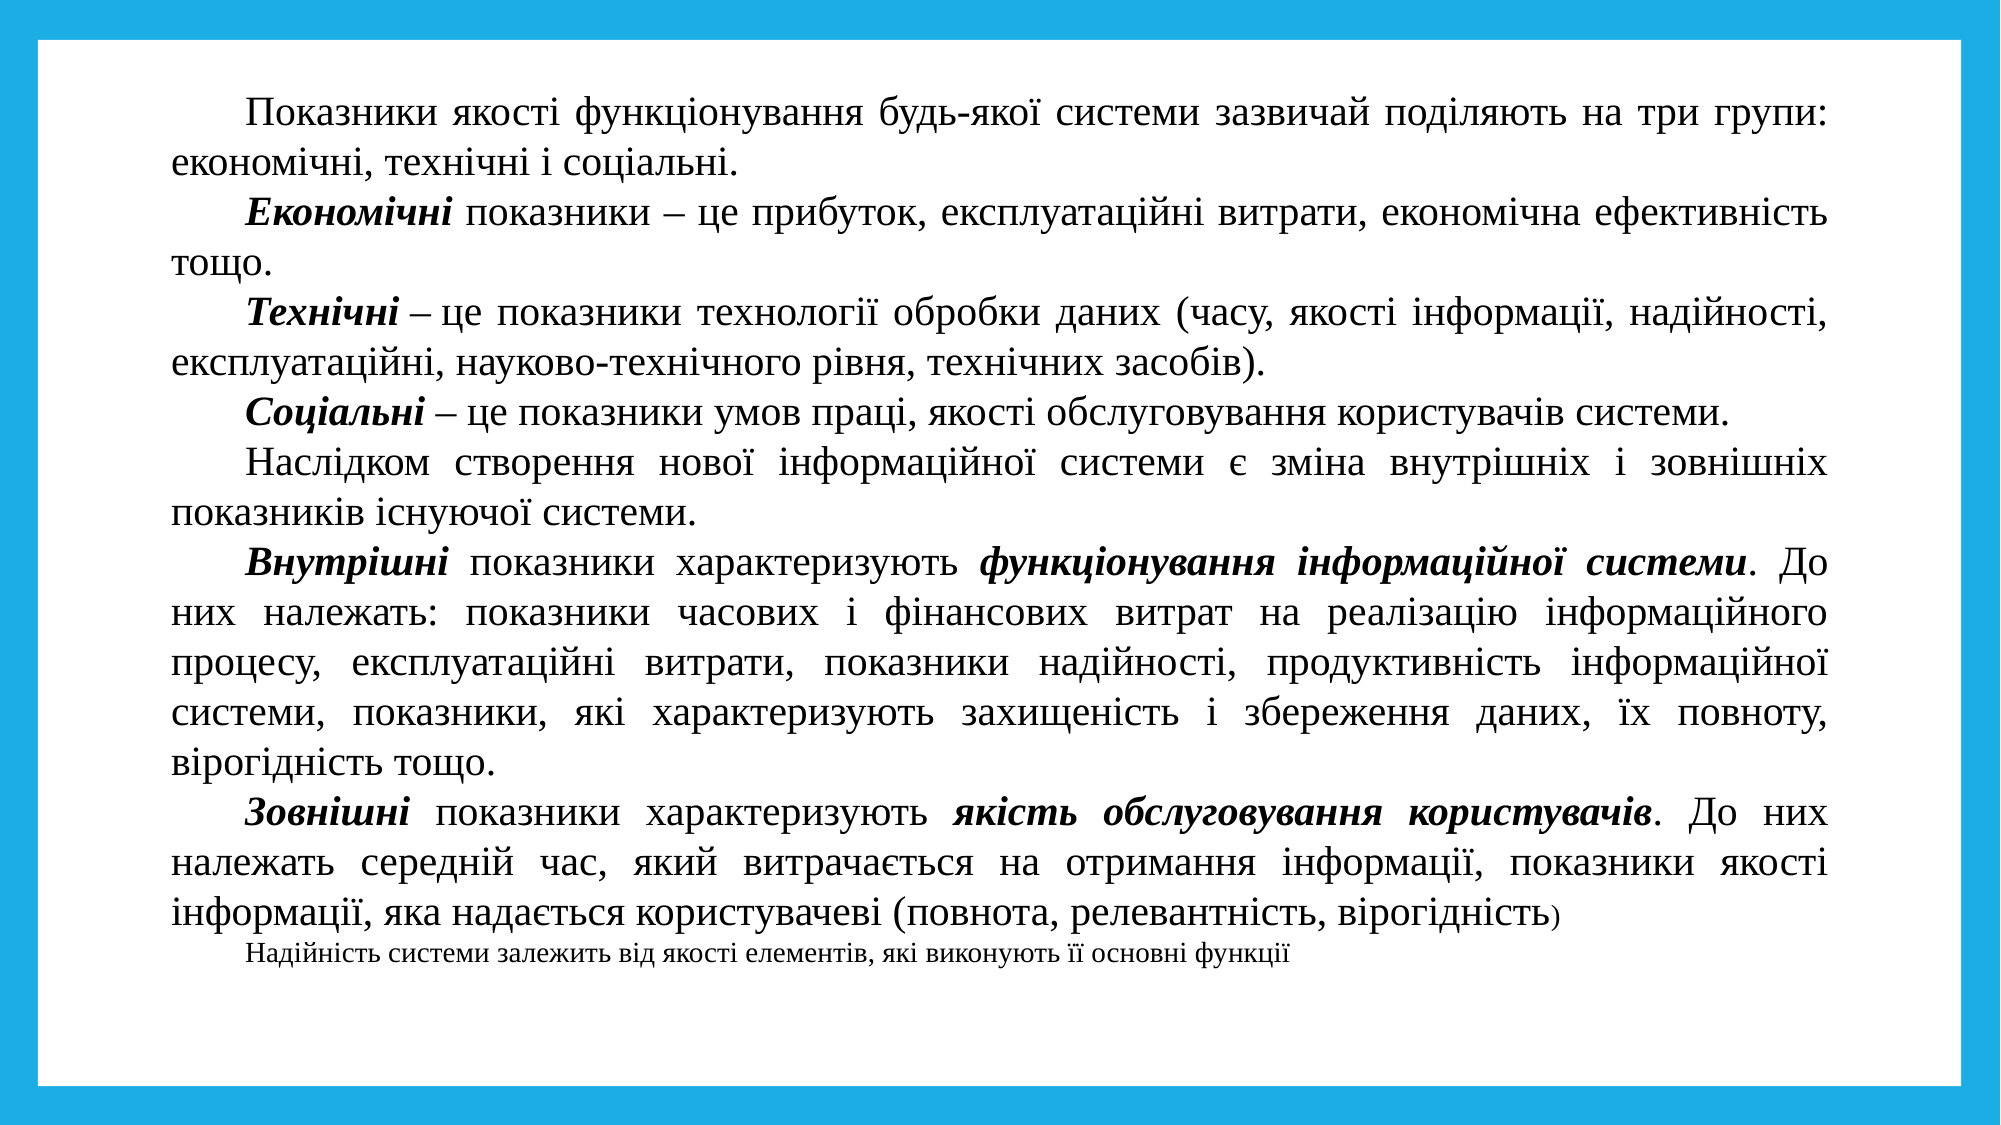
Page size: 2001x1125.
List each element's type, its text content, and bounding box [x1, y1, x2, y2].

text_box Показники якості функціонування будь-якої системи зазвичай поділяють на три групи: економічні, технічні і соціальні. Економічні показники – це прибуток, експлуатаційні витрати, економічна ефективність тощо. Технічні – це показники технології обробки даних (часу, якості інформації, надійності, експлуатаційні, науково-технічного рівня, технічних засобів). Соціальні – це показники умов праці, якості обслуговування користувачів системи. Наслідком створення нової інформаційної системи є зміна внутрішніх і зовнішніх показників існуючої системи. Внутрішні показники характеризують функціонування інформаційної системи. До них належать: показники часових і фінансових витрат на реалізацію інформаційного процесу, експлуатаційні витрати, показники надійності, продуктивність інформаційної системи, показники, які характеризують захищеність і збереження даних, їх повноту, вірогідність тощо. Зовнішні показники характеризують якість обслуговування користувачів. До них належать середній час, який витрачається на отримання інформації, показники якості інформації, яка надається користувачеві (повнота, релевантність, вірогідність) Надійність системи залежить від якості елементів, які виконують її основні функції [156, 76, 1844, 977]
